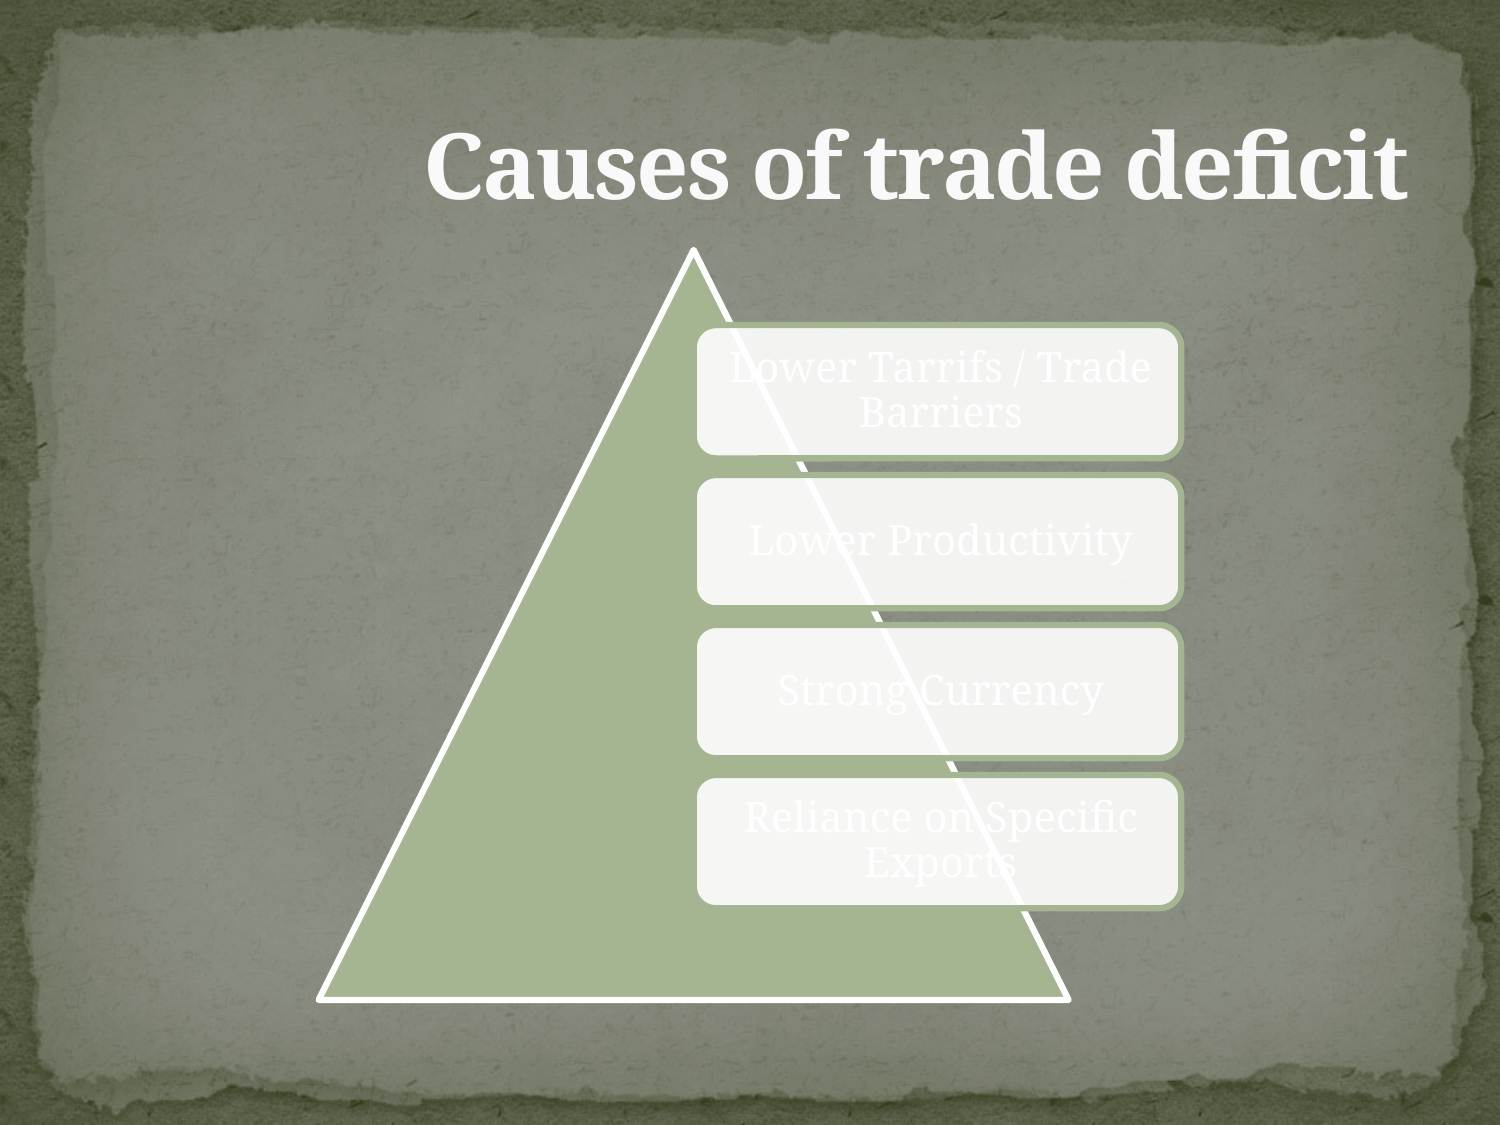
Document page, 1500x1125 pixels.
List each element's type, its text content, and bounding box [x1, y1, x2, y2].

title Causes of trade deficit [74, 24, 1425, 225]
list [77, 252, 1424, 998]
